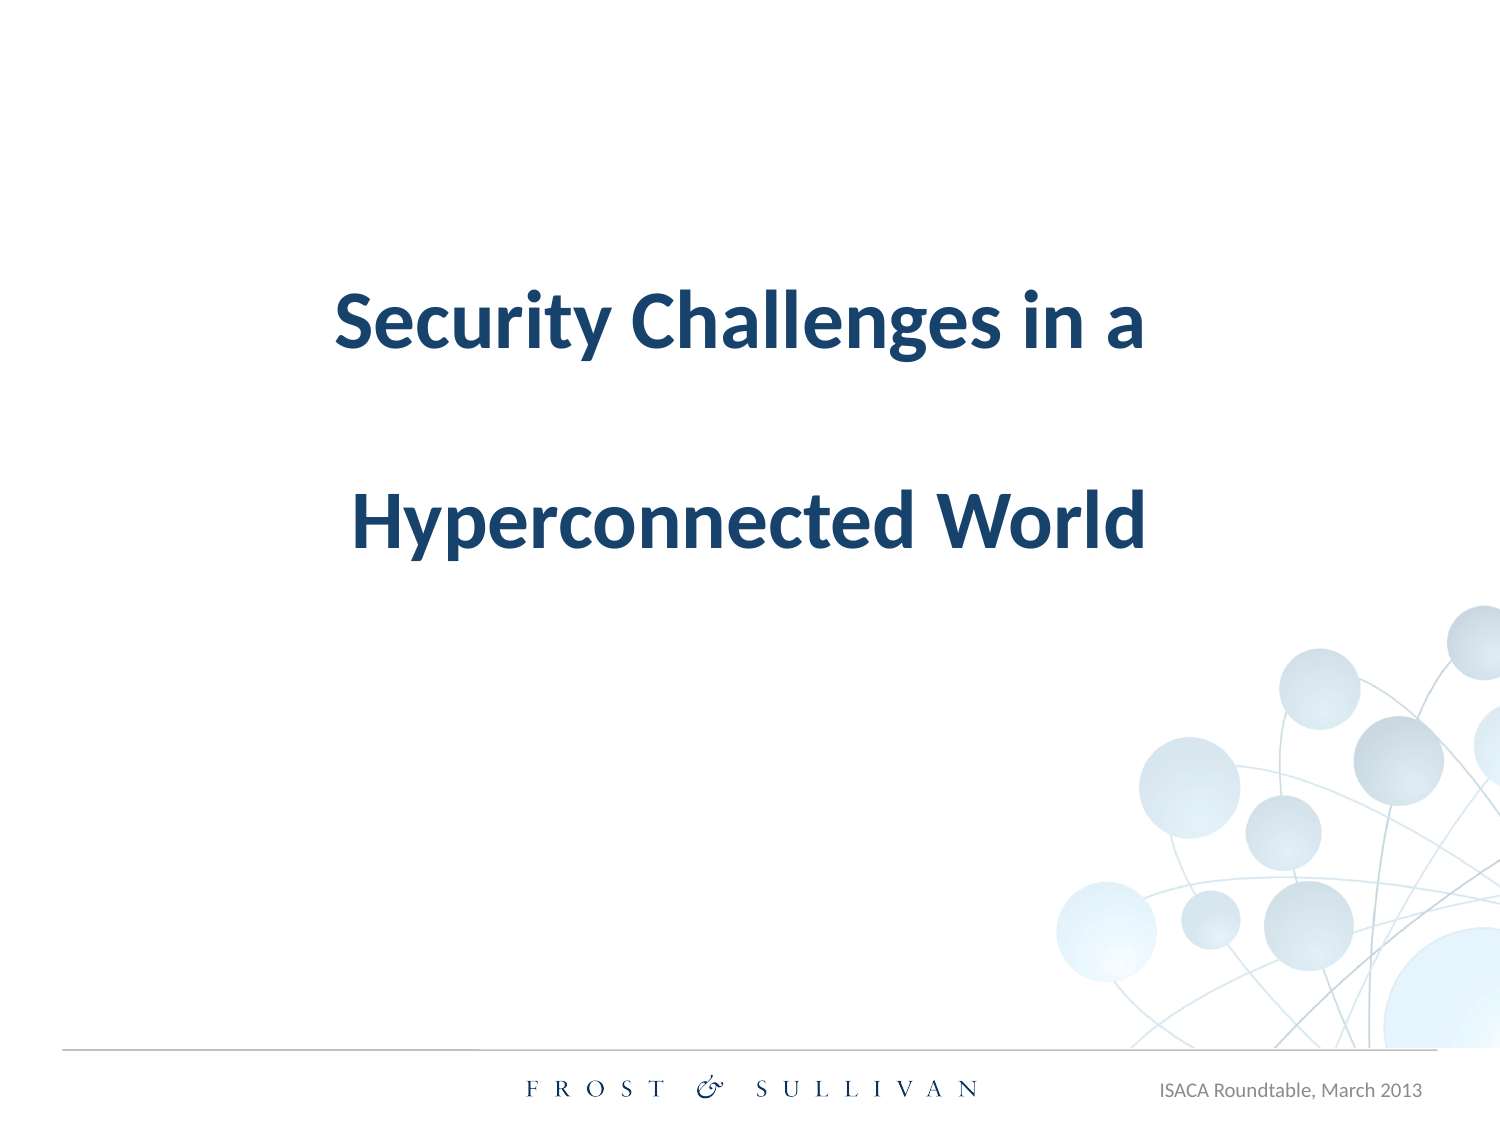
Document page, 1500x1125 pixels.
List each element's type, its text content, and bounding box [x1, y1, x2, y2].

picture [473, 1049, 1027, 1125]
title Security Challenges in a Hyperconnected World [62, 224, 1438, 606]
picture [936, 499, 1500, 1048]
